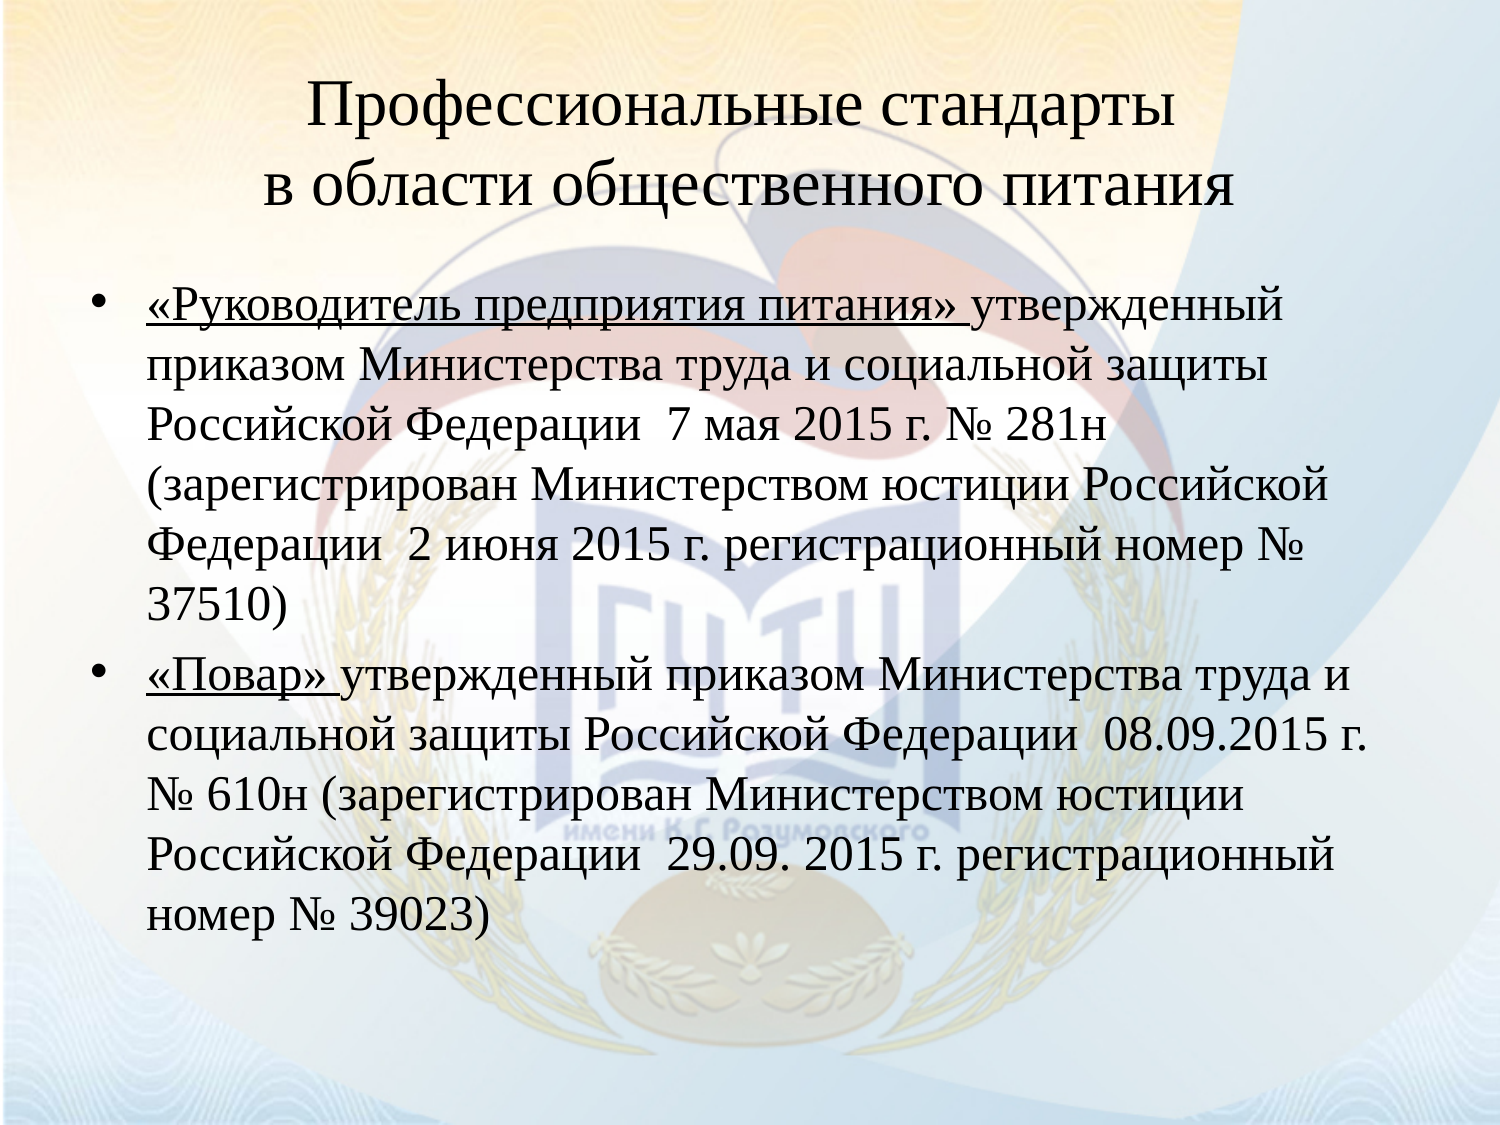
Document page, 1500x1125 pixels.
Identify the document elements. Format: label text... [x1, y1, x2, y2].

list «Руководитель предприятия питания» утвержденный приказом Министерства труда и социальной защиты Российской Федерации 7 мая 2015 г. № 281н (зарегистрирован Министерством юстиции Российской Федерации 2 июня 2015 г. регистрационный номер № 37510) «Повар» утвержденный приказом Министерства труда и социальной защиты Российской Федерации 08.09.2015 г. № 610н (зарегистрирован Министерством юстиции Российской Федерации 29.09. 2015 г. регистрационный номер № 39023) [74, 262, 1426, 1006]
title Профессиональные стандарты в области общественного питания [74, 44, 1426, 233]
picture [0, 0, 1500, 1125]
